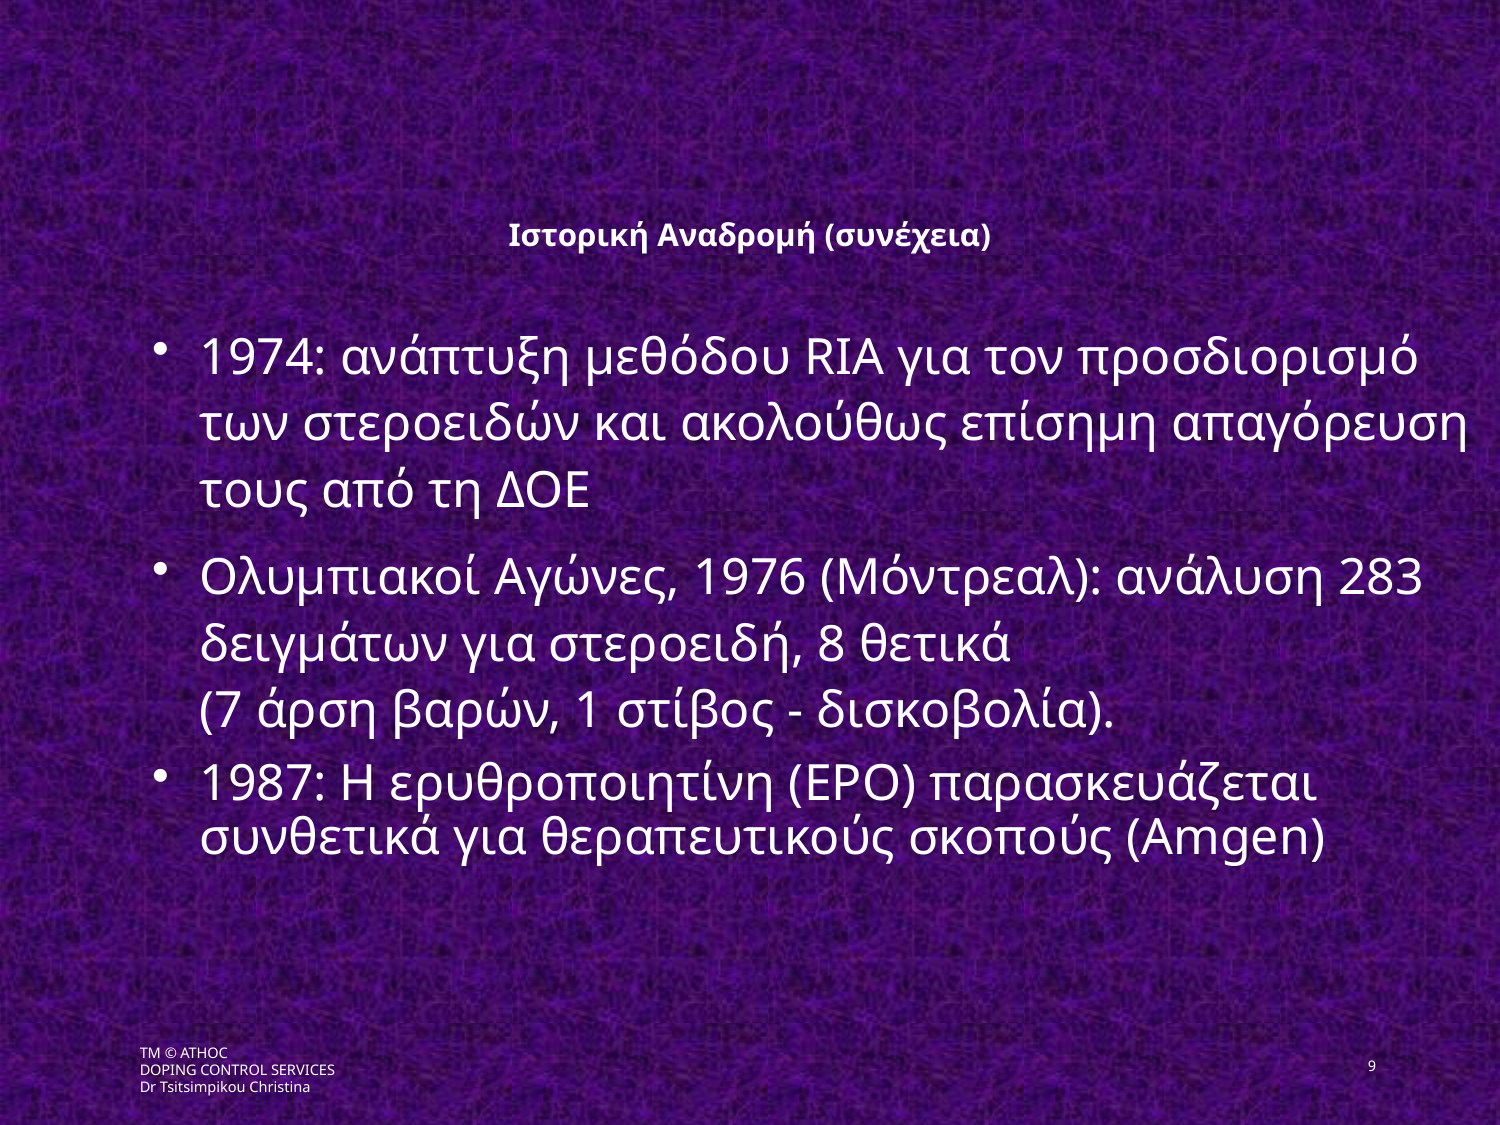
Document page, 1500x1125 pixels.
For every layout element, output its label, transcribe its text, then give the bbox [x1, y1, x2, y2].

text_box 1974: ανάπτυξη μεθόδου RIA για τον προσδιορισμό των στεροειδών και ακολούθως επίσημη απαγόρευση τους από τη ΔΟΕ Ολυμπιακοί Αγώνες, 1976 (Μόντρεαλ): ανάλυση 283 δειγμάτων για στεροειδή, 8 θετικά (7 άρση βαρών, 1 στίβος - δισκοβολία). 1987: Η ερυθροποιητίνη (EPO) παρασκευάζεται συνθετικά για θεραπευτικούς σκοπούς (Amgen) [137, 310, 1500, 947]
text_box Ιστορική Αναδρομή (συνέχεια) [125, 174, 1375, 261]
picture [0, 0, 1500, 1125]
